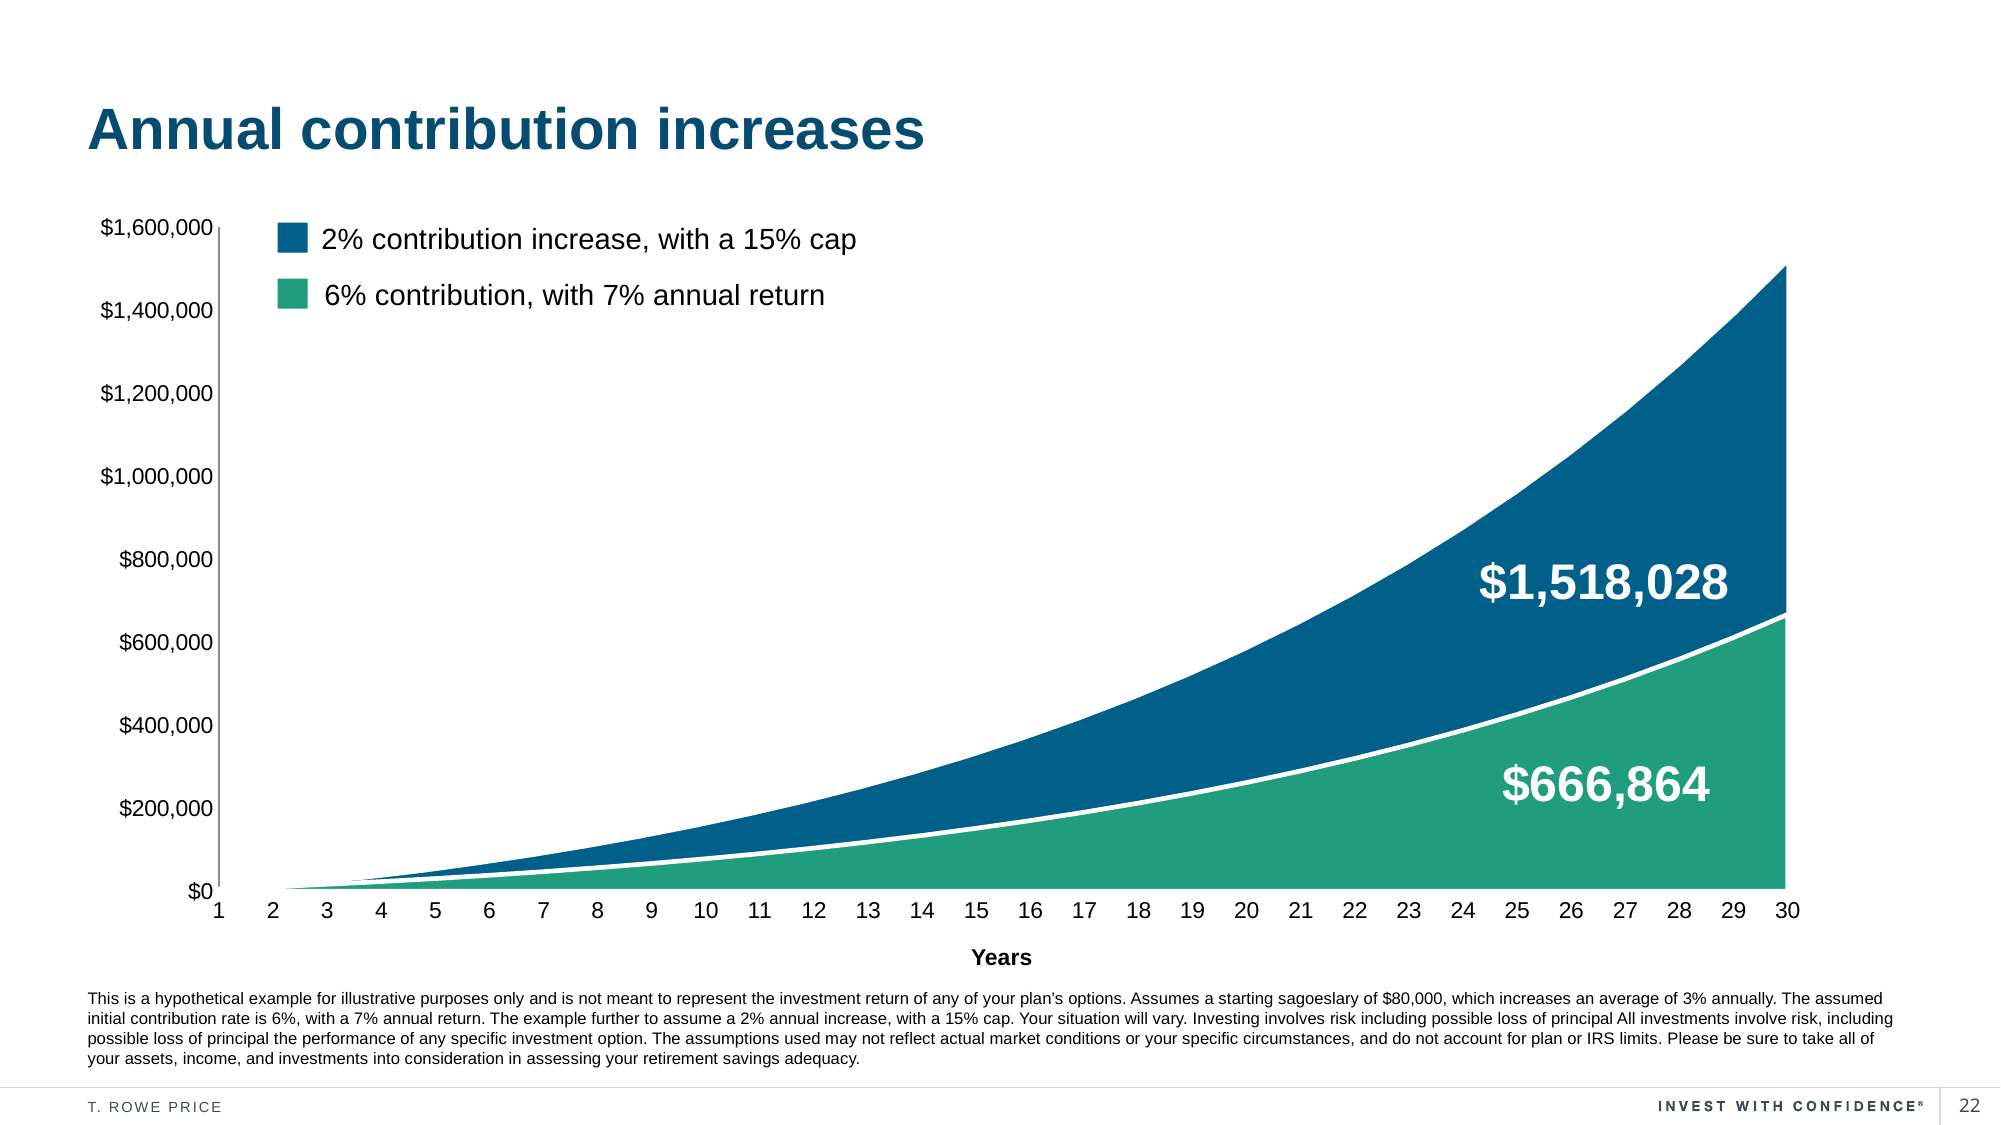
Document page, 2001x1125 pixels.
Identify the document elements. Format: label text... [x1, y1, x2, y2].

chart [15, 199, 1837, 952]
title Annual contribution increases [87, 44, 1913, 162]
text_box Years [217, 952, 1786, 970]
list This is a hypothetical example for illustrative purposes only and is not meant to represent the investment return of any of your plan’s options. Assumes a starting sagoeslary of $80,000, which increases an average of 3% annually. The assumed initial contribution rate is 6%, with a 7% annual return. The example further to assume a 2% annual increase, with a 15% cap. Your situation will vary. Investing involves risk including possible loss of principal All investments involve risk, including possible loss of principal the performance of any specific investment option. The assumptions used may not reflect actual market conditions or your specific circumstances, and do not account for plan or IRS limits. Please be sure to take all of your assets, income, and investments into consideration in assessing your retirement savings adequacy. [87, 993, 1913, 1068]
